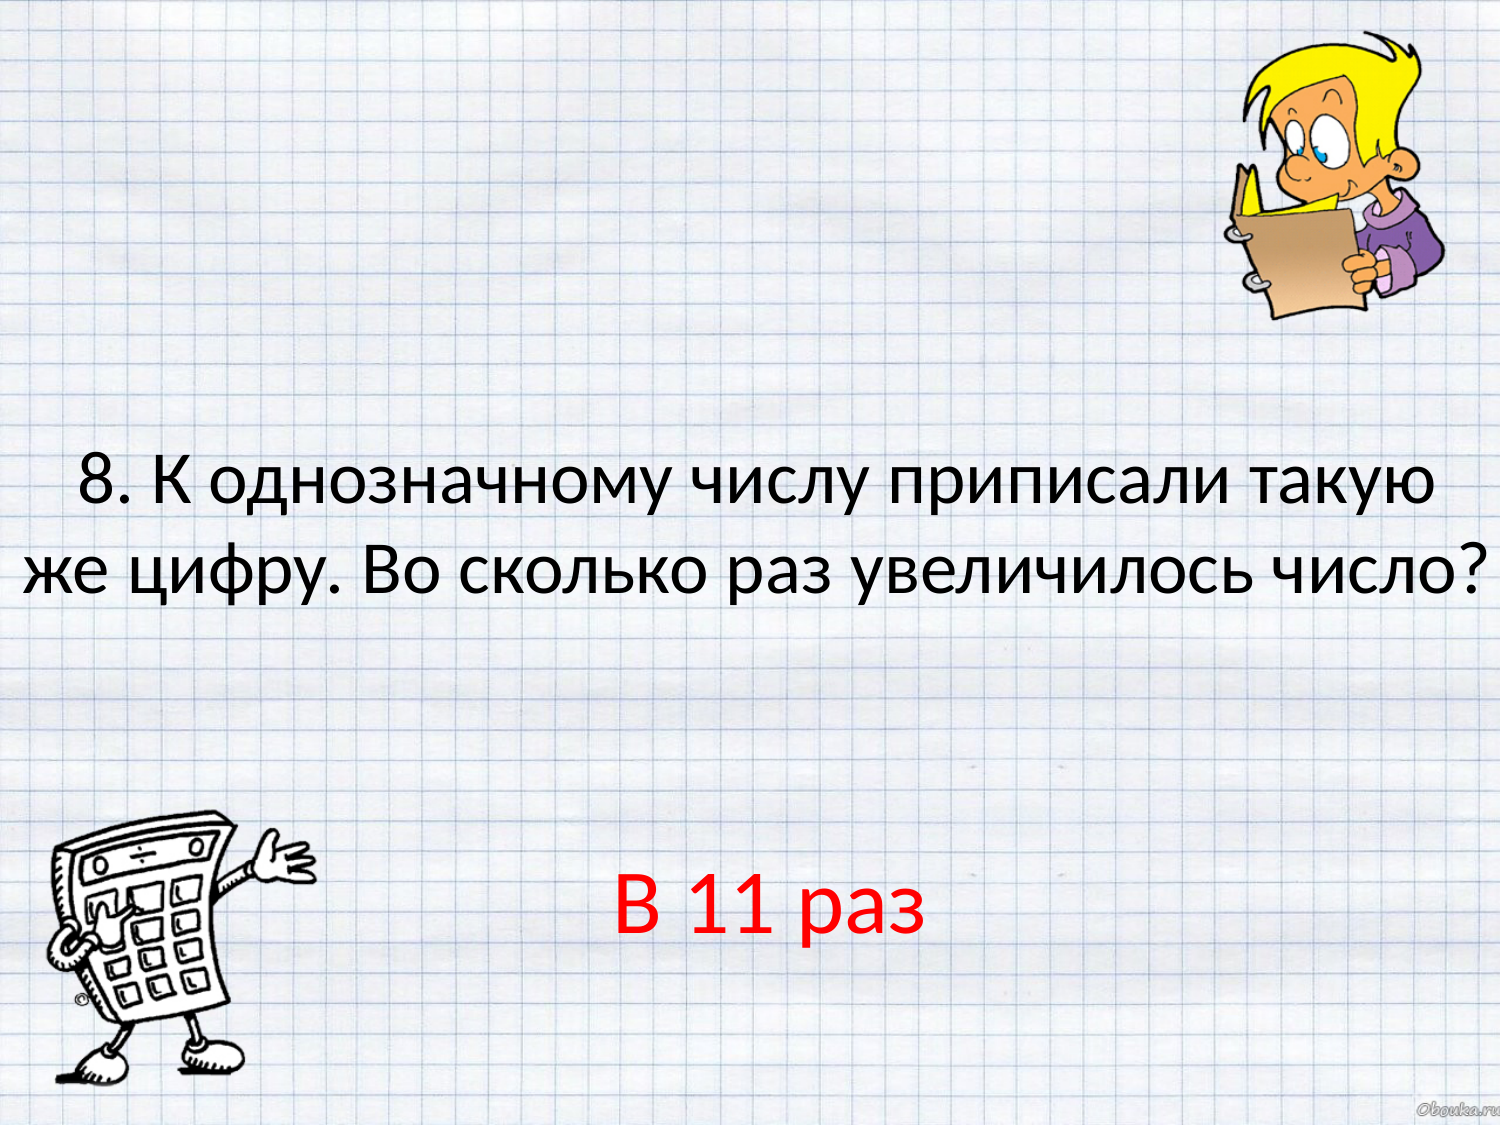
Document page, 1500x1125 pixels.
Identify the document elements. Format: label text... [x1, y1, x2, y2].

text_box 8. К однозначному числу приписали такую же цифру. Во сколько раз увеличилось число? [7, 420, 1500, 616]
text_box В 11 раз [597, 834, 944, 959]
picture [0, 0, 1500, 1125]
